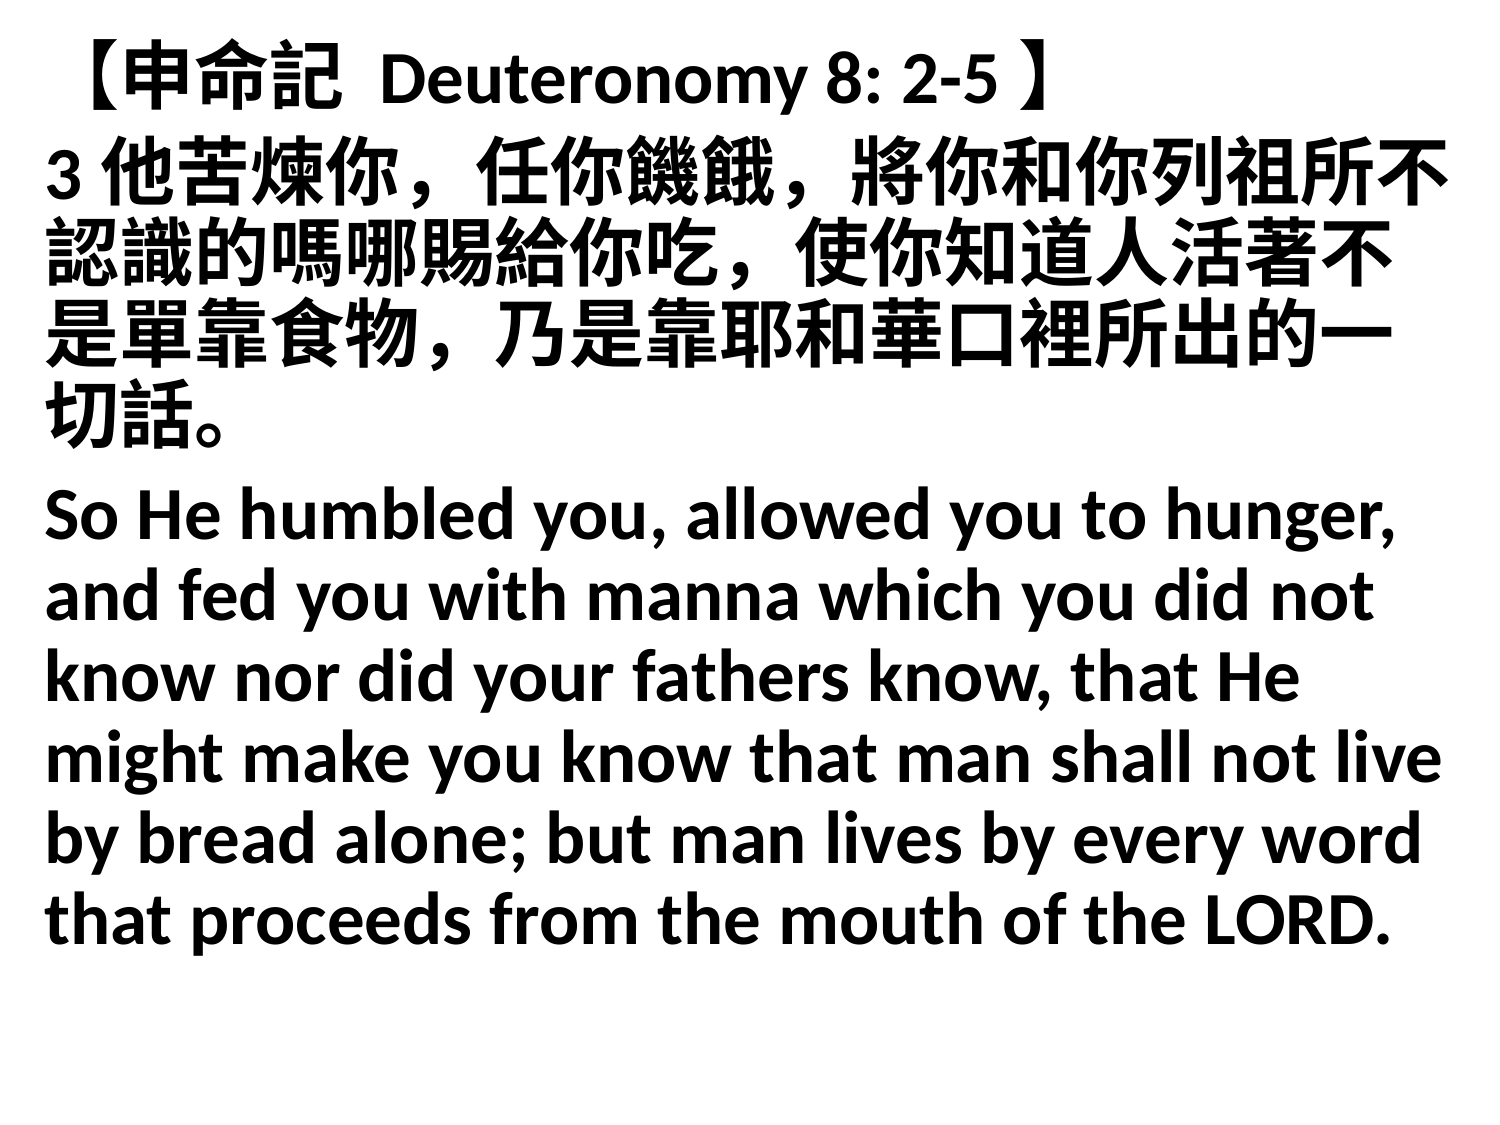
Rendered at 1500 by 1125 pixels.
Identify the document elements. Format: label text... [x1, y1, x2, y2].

subtitle 【申命記 Deuteronomy 8: 2-5】 3他苦煉你，任你饑餓，將你和你列祖所不認識的嗎哪賜給你吃，使你知道人活著不是單靠食物，乃是靠耶和華口裡所出的一切話。 So He humbled you, allowed you to hunger, and fed you with manna which you did not know nor did your fathers know, that He might make you know that man shall not live by bread alone; but man lives by every word that proceeds from the mouth of the LORD. [29, 31, 1471, 1094]
